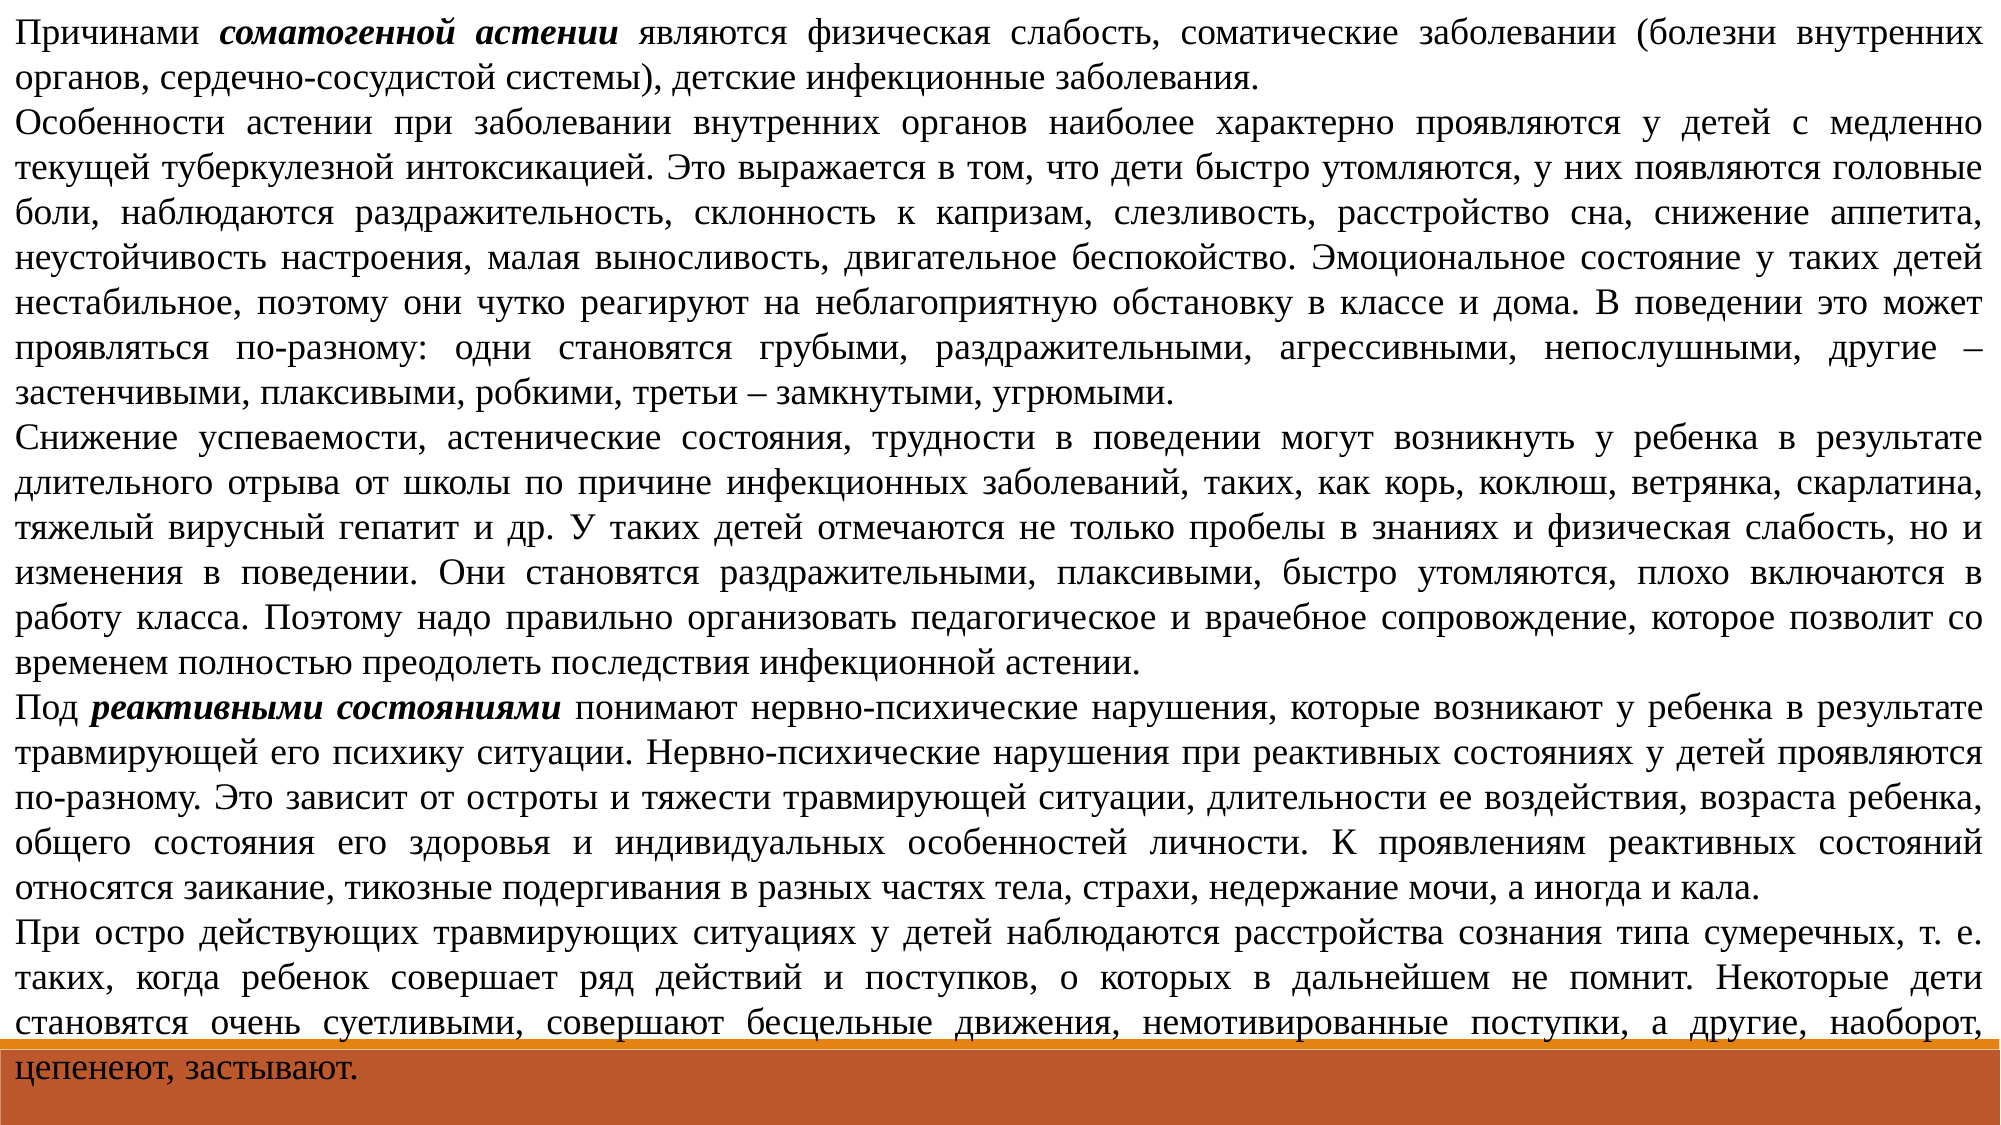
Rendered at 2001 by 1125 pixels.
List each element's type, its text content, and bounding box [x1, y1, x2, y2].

text_box Причинами соматогенной астении являются физическая слабость, соматические заболевании (болезни внутренних органов, сердечно-сосудистой системы), детские инфекционные заболевания. Особенности астении при заболевании внутренних органов наиболее характерно проявляются у детей с медленно текущей туберкулезной интоксикацией. Это выражается в том, что дети быстро утомляются, у них появляются головные боли, наблюдаются раздражительность, склонность к капризам, слезливость, расстройство сна, снижение аппетита, неустойчивость настроения, малая выносливость, двигательное беспокойство. Эмоциональное состояние у таких детей нестабильное, поэтому они чутко реагируют на неблагоприятную обстановку в классе и дома. В поведении это может проявляться по-разному: одни становятся грубыми, раздражительными, агрессивными, непослушными, другие – застенчивыми, плаксивыми, робкими, третьи – замкнутыми, угрюмыми. Снижение успеваемости, астенические состояния, трудности в поведении могут возникнуть у ребенка в результате длительного отрыва от школы по причине инфекционных заболеваний, таких, как корь, коклюш, ветрянка, скарлатина, тяжелый вирусный гепатит и др. У таких детей отмечаются не только пробелы в знаниях и физическая слабость, но и изменения в поведении. Они становятся раздражительными, плаксивыми, быстро утомляются, плохо включаются в работу класса. Поэтому надо правильно организовать педагогическое и врачебное сопровождение, которое позволит со временем полностью преодолеть последствия инфекционной астении. Под реактивными состояниями понимают нервно-психические нарушения, которые возникают у ребенка в результате травмирующей его психику ситуации. Нервно-психические нарушения при реактивных состояниях у детей проявляются по-разному. Это зависит от остроты и тяжести травмирующей ситуации, длительности ее воздействия, возраста ребенка, общего состояния его здоровья и индивидуальных особенностей личности. К проявлениям реактивных состояний относятся заикание, тикозные подергивания в разных частях тела, страхи, недержание мочи, а иногда и кала. При остро действующих травмирующих ситуациях у детей наблюдаются расстройства сознания типа сумеречных, т. е. таких, когда ребенок совершает ряд действий и поступков, о которых в дальнейшем не помнит. Некоторые дети становятся очень суетливыми, совершают бесцельные движения, немотивированные поступки, а другие, наоборот, цепенеют, застывают. [0, 0, 2000, 1095]
